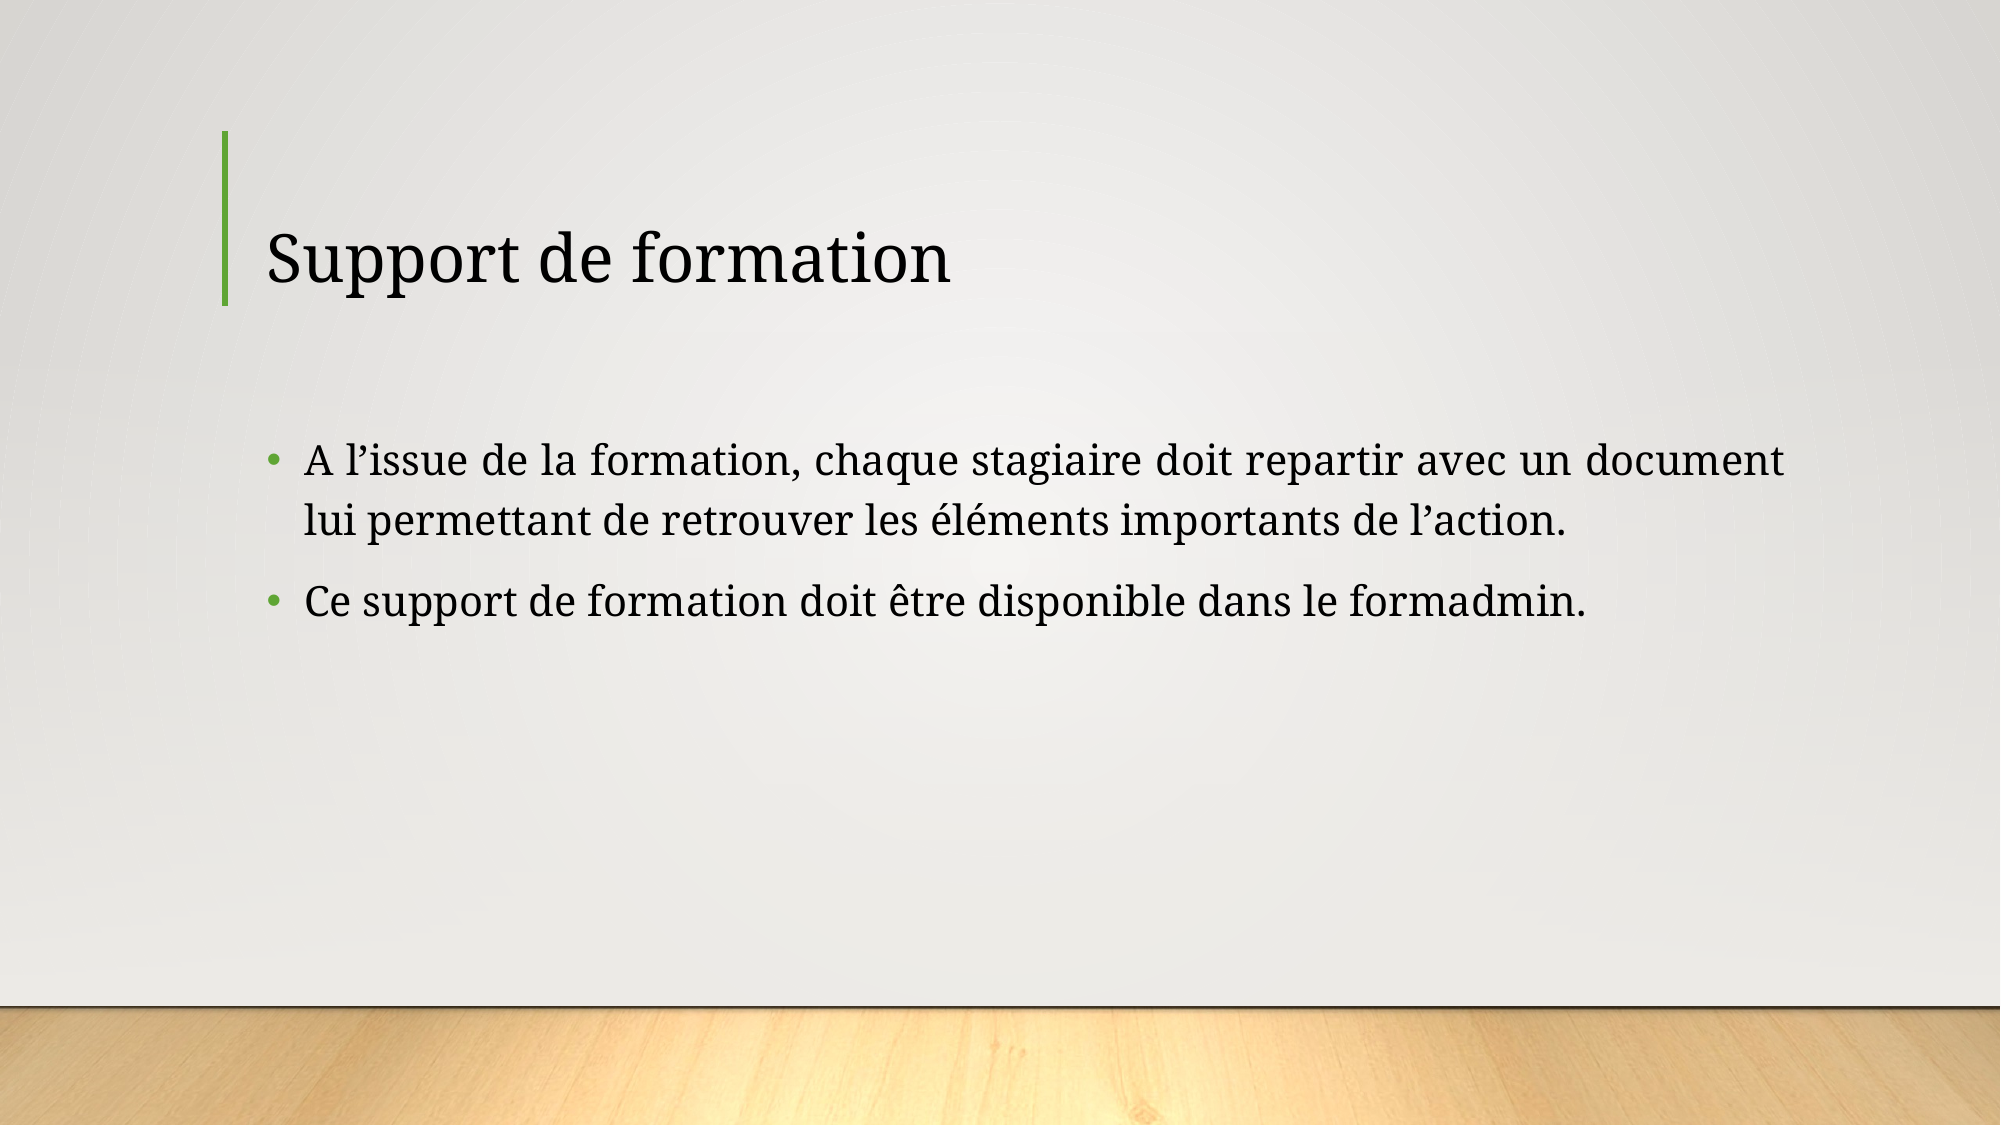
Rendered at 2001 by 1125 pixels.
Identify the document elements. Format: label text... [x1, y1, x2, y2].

picture [0, 1006, 2000, 1125]
text_box A l’issue de la formation, chaque stagiaire doit repartir avec un document lui permettant de retrouver les éléments importants de l’action. Ce support de formation doit être disponible dans le formadmin. [251, 416, 1802, 709]
title Support de formation [251, 131, 1860, 305]
